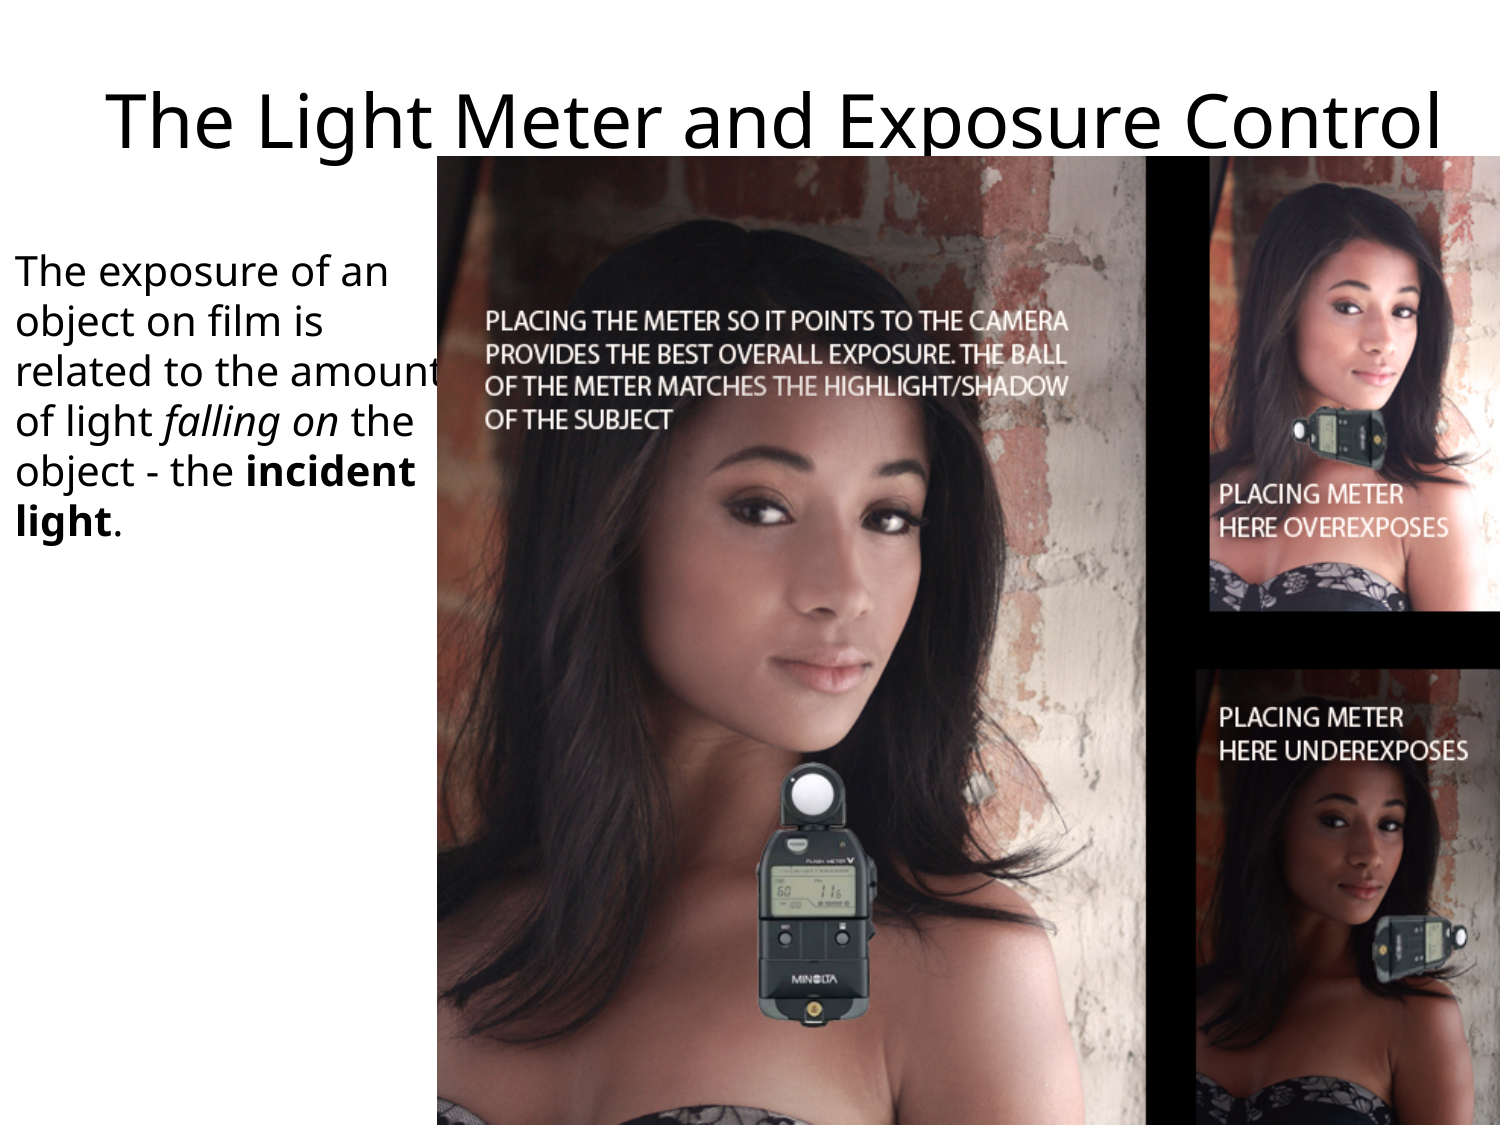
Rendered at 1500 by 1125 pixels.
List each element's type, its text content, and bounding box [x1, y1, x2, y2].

text_box The exposure of an object on film is related to the amount of light falling on the object - the incident light. [0, 237, 432, 593]
picture [437, 156, 1500, 1125]
title The Light Meter and Exposure Control [50, 50, 1500, 188]
